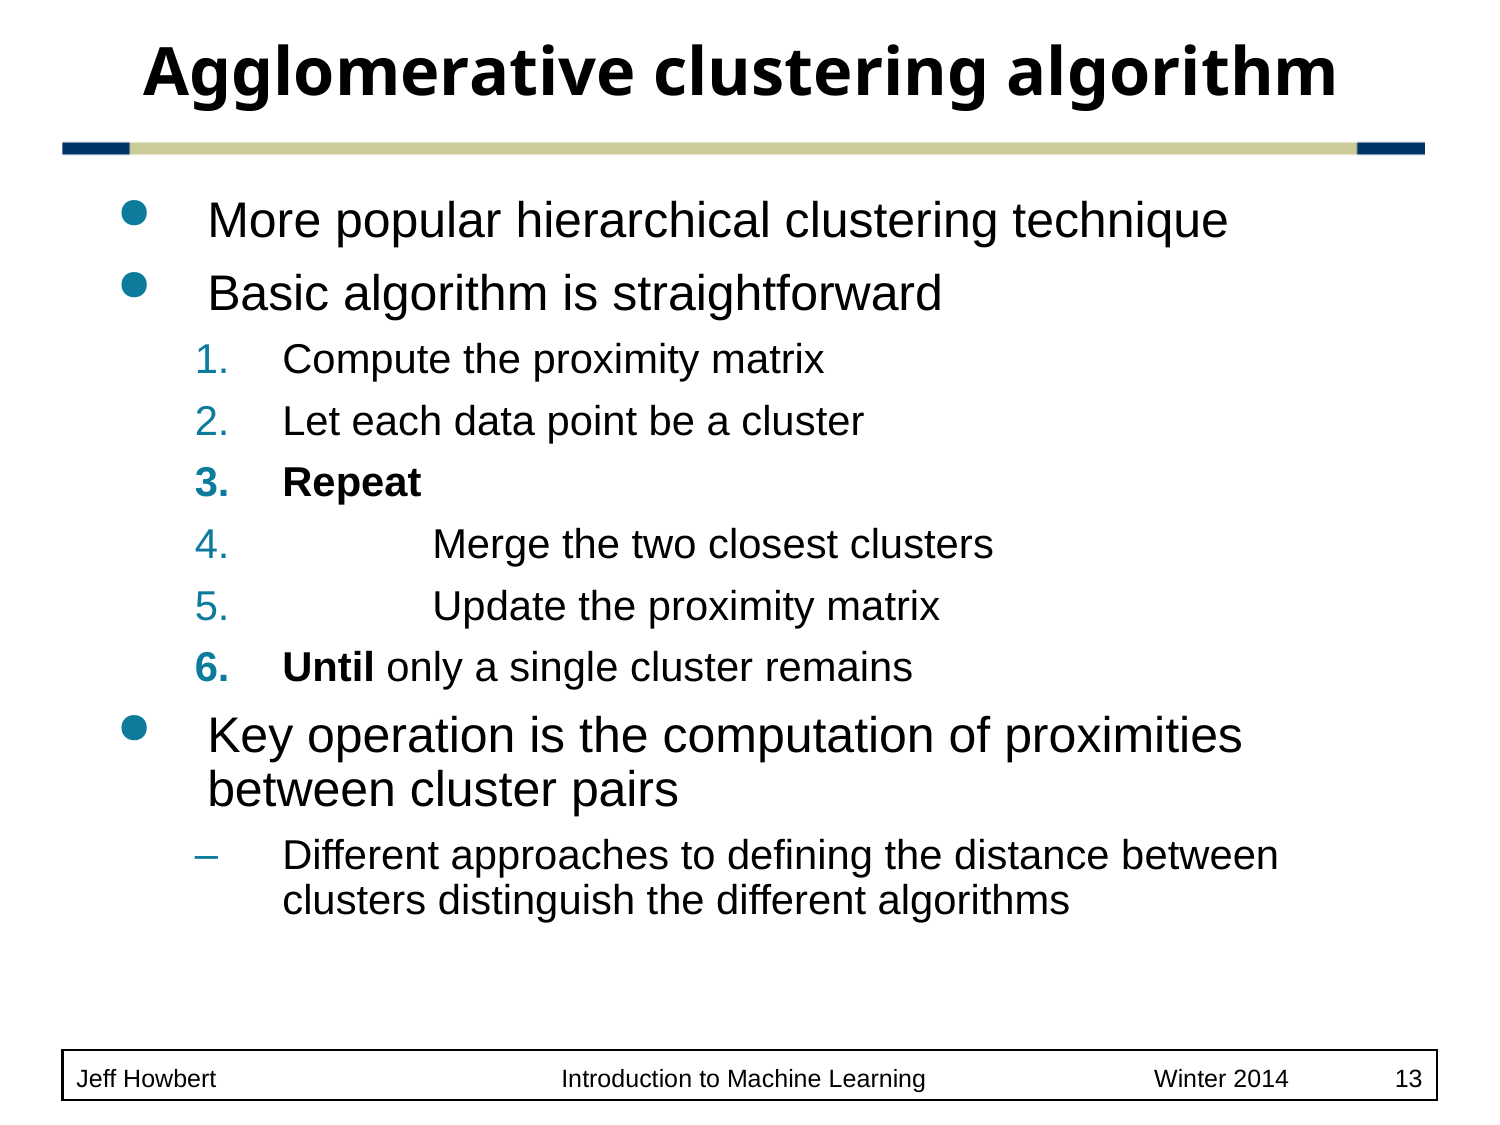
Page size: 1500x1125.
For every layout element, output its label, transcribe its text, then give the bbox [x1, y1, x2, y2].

list More popular hierarchical clustering technique Basic algorithm is straightforward Compute the proximity matrix Let each data point be a cluster Repeat Merge the two closest clusters Update the proximity matrix Until only a single cluster remains Key operation is the computation of proximities between cluster pairs Different approaches to defining the distance between clusters distinguish the different algorithms [104, 186, 1418, 1038]
title Agglomerative clustering algorithm [61, 24, 1422, 117]
